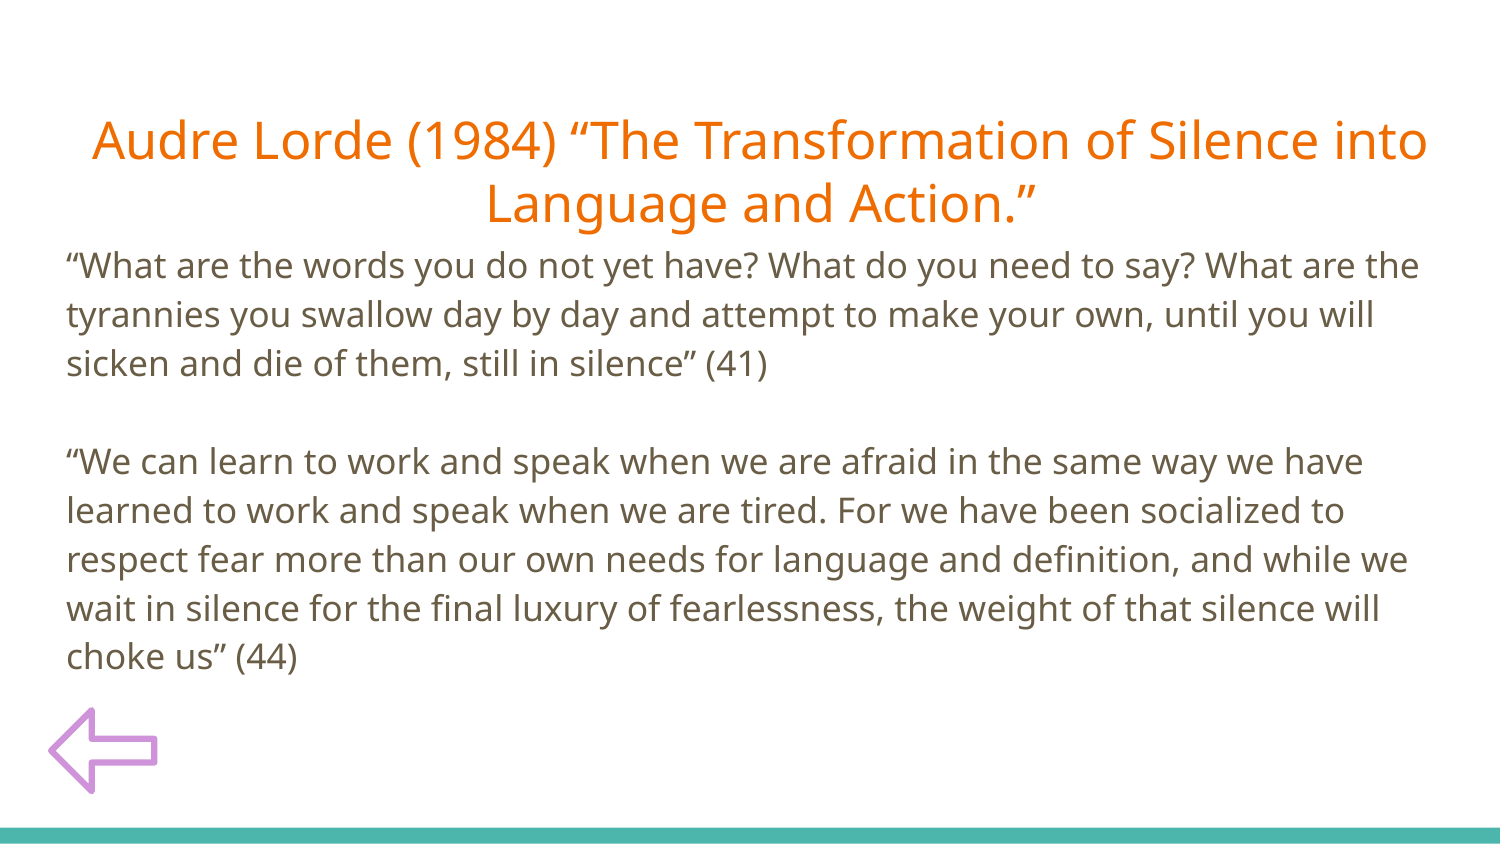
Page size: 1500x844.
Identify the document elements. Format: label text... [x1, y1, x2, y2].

title “What are the words you do not yet have? What do you need to say? What are the tyrannies you swallow day by day and attempt to make your own, until you will sicken and die of them, still in silence” (41) “We can learn to work and speak when we are afraid in the same way we have learned to work and speak when we are tired. For we have been socialized to respect fear more than our own needs for language and definition, and while we wait in silence for the final luxury of fearlessness, the weight of that silence will choke us” (44) [51, 219, 1449, 742]
text_box Audre Lorde (1984) “The Transformation of Silence into Language and Action.” [37, 92, 1485, 219]
text_box [51, 710, 155, 792]
